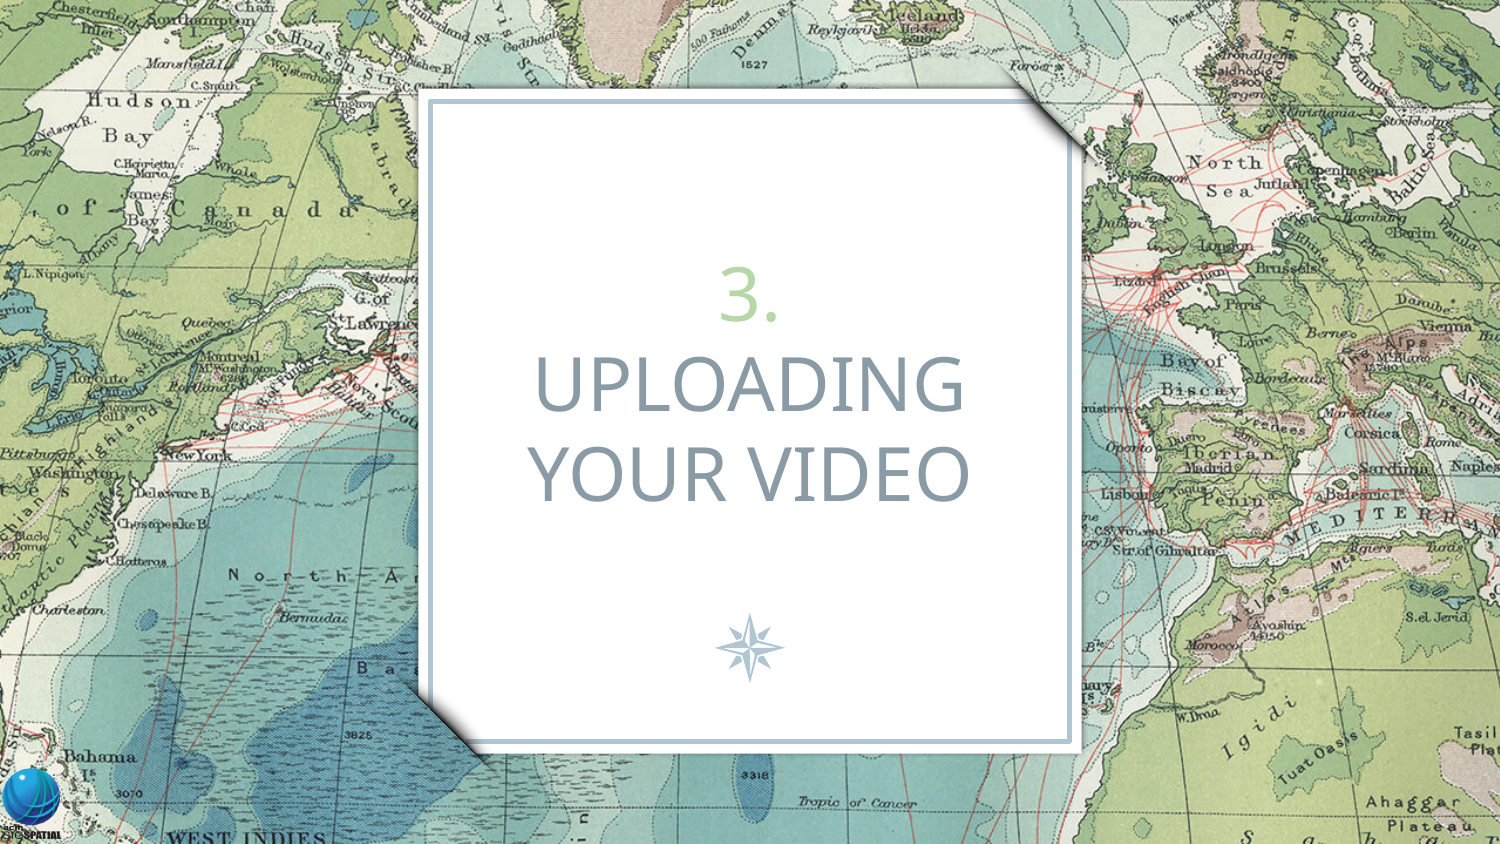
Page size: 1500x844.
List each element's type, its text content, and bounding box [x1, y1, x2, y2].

picture [0, 0, 1500, 844]
title 3. UPLOADING YOUR VIDEO [458, 326, 1042, 517]
